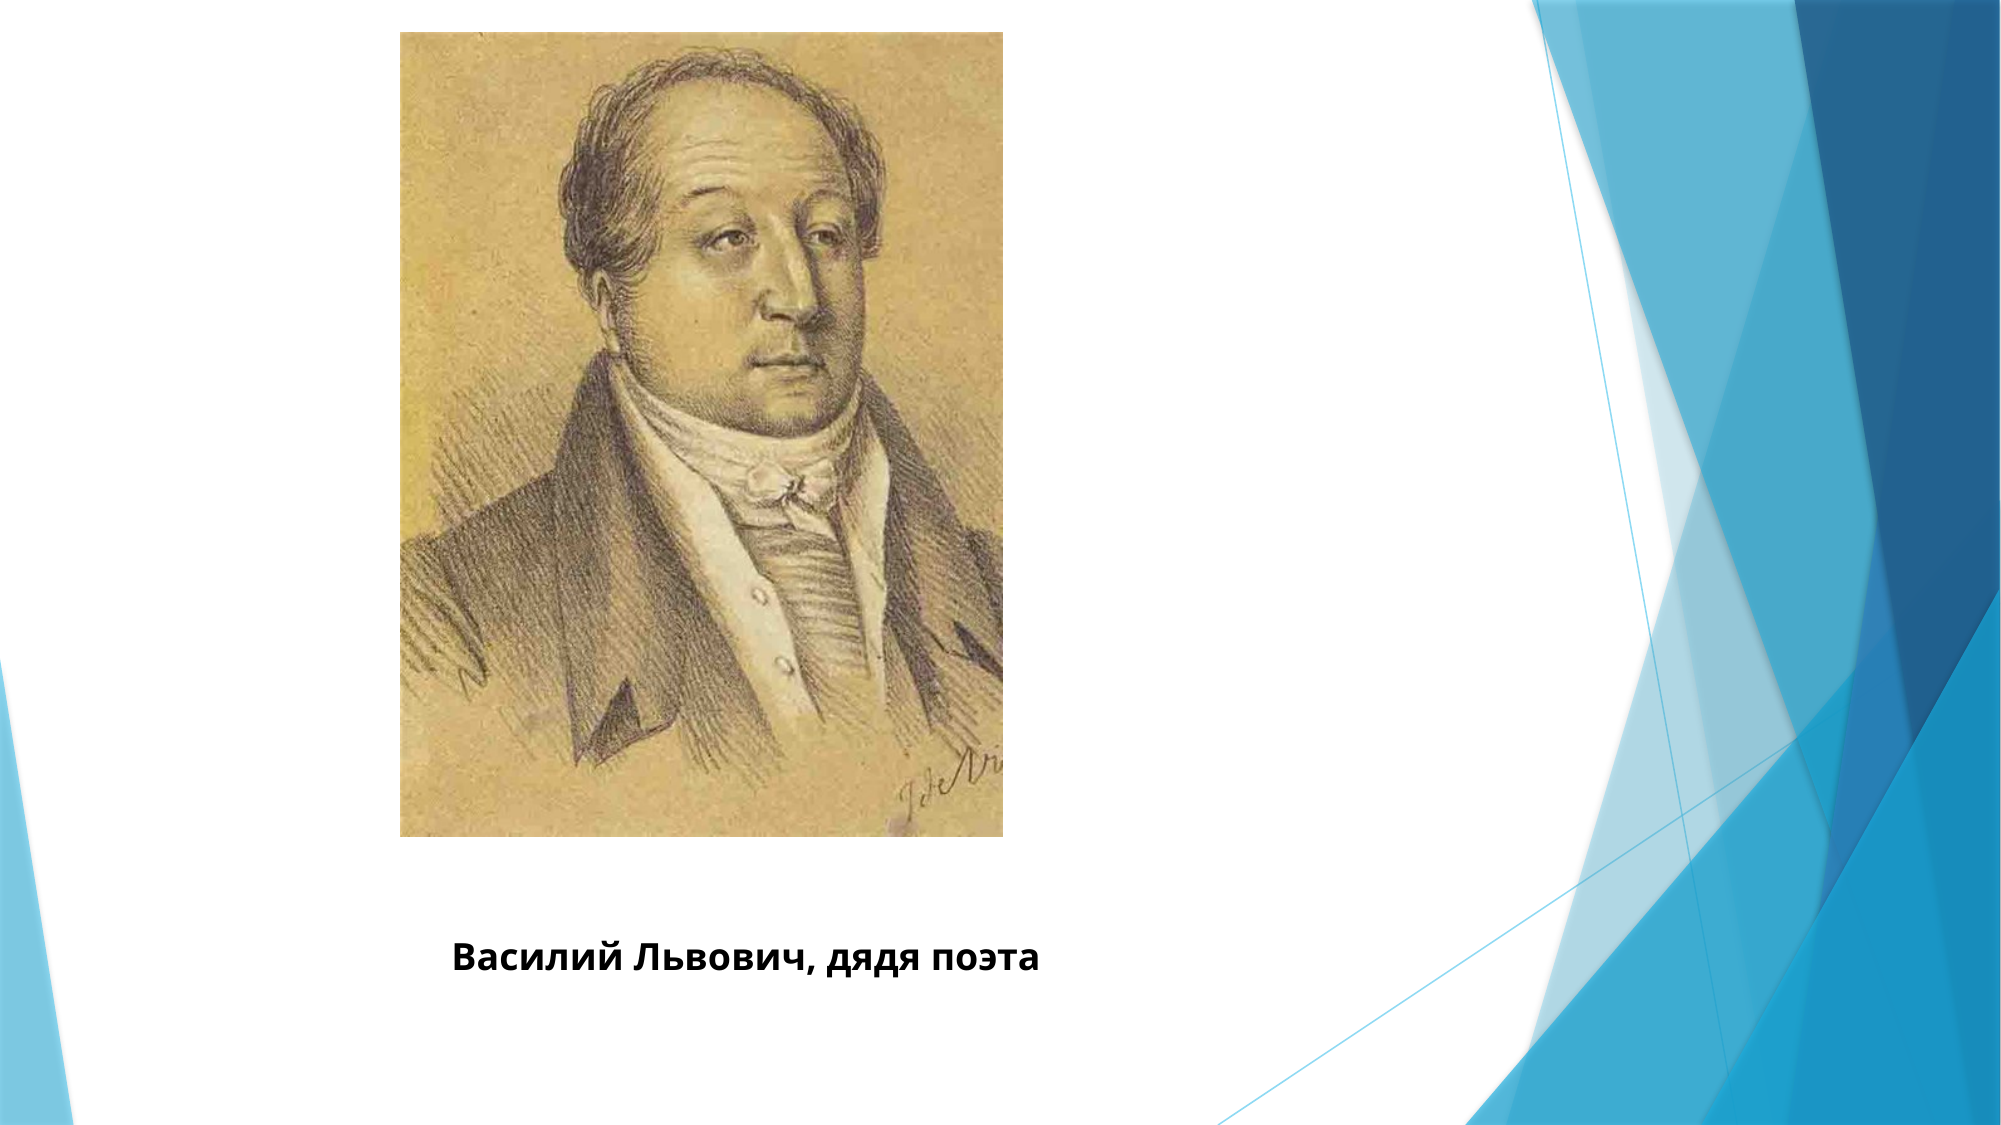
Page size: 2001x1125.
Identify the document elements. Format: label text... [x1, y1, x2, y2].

text_box Василий Львович, дядя поэта [436, 926, 1228, 986]
picture [400, 32, 1004, 837]
